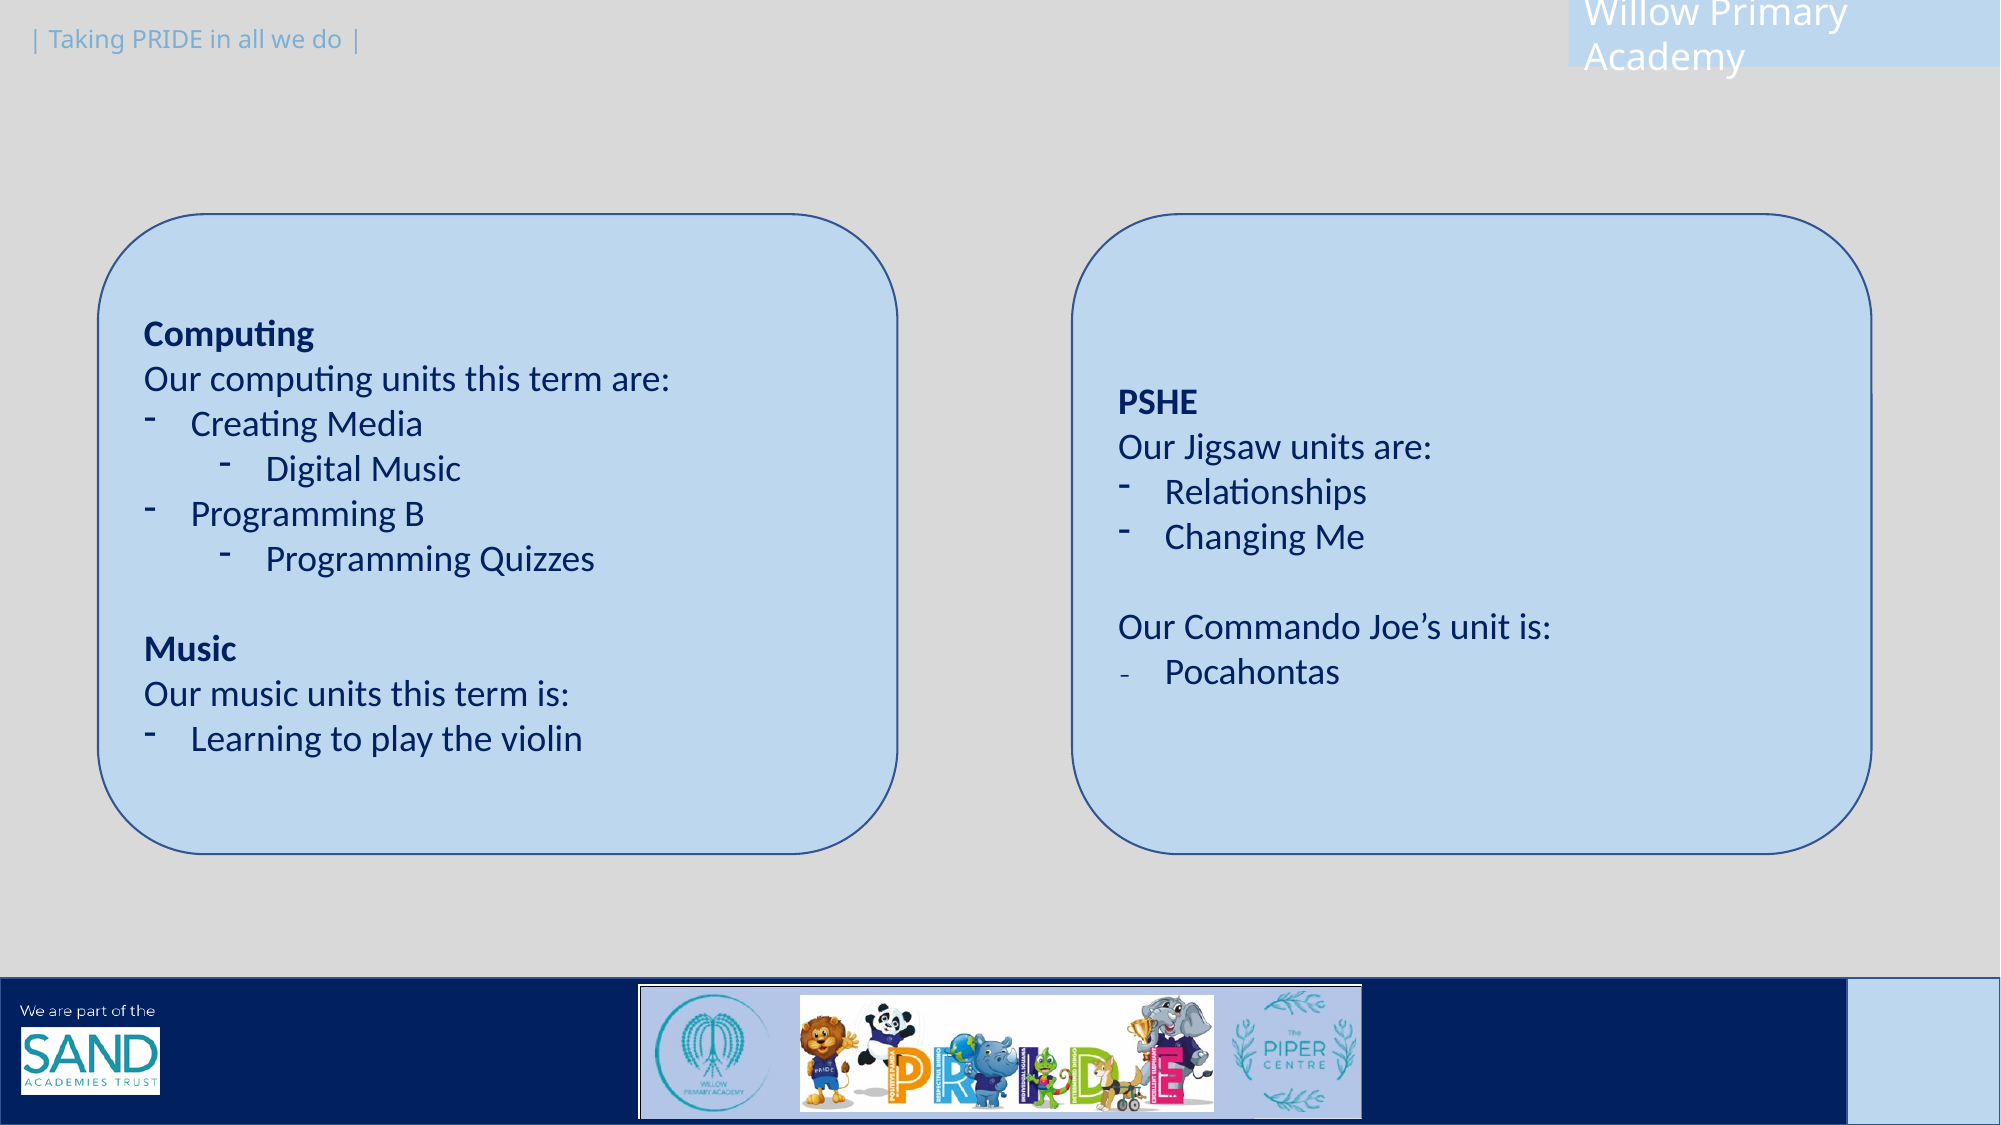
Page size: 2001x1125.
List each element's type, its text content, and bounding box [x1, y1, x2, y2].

picture [638, 984, 1362, 1119]
text_box Computing Our computing units this term are: Creating Media Digital Music Programming B Programming Quizzes Music Our music units this term is: Learning to play the violin [96, 213, 899, 856]
picture [20, 1004, 160, 1095]
text_box PSHE Our Jigsaw units are: Relationships Changing Me Our Commando Joe’s unit is: Pocahontas [1070, 213, 1873, 856]
